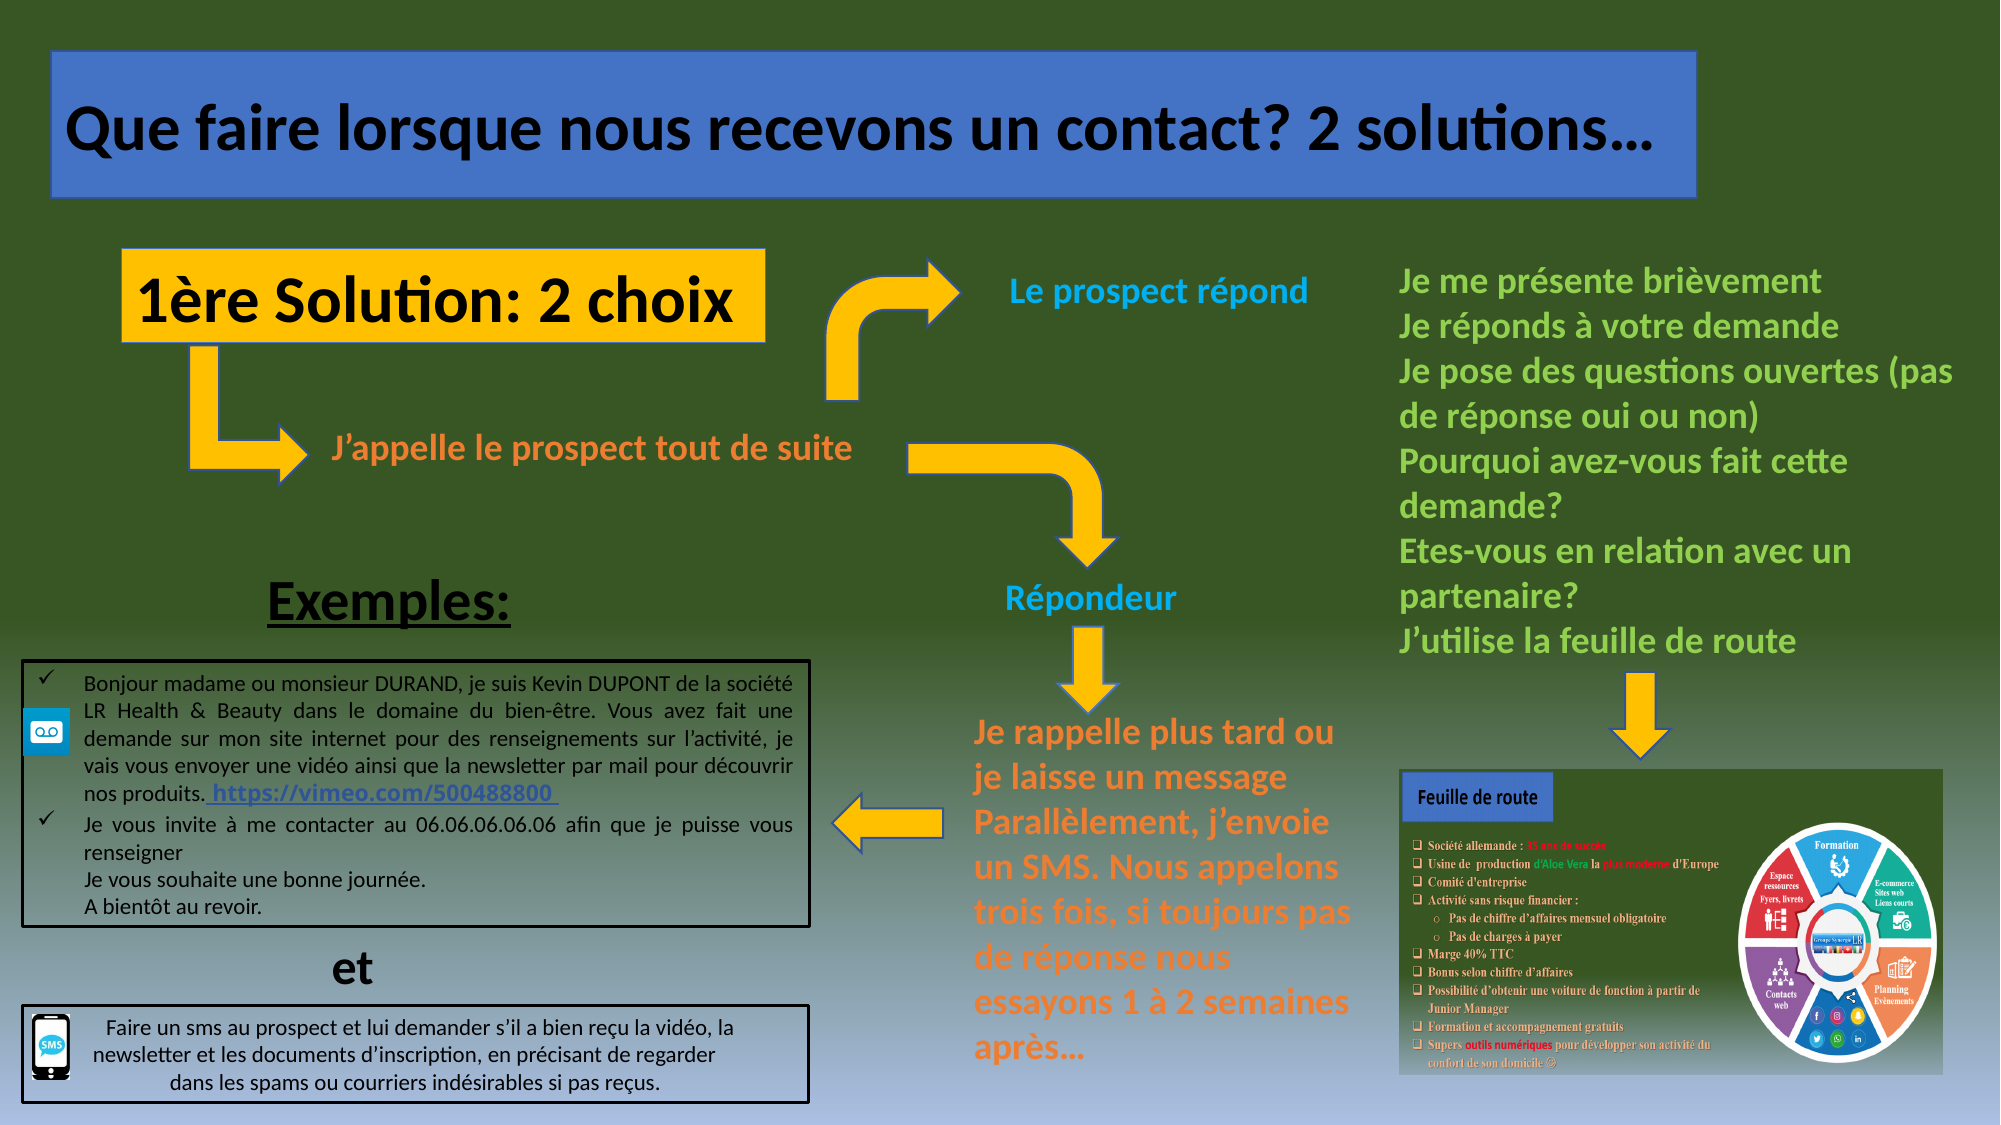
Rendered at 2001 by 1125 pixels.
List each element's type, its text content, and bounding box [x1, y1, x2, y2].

text_box 1ère Solution: 2 choix [121, 248, 766, 343]
text_box Faire un sms au prospect et lui demander s’il a bien reçu la vidéo, la newsletter et les documents d’inscription, en précisant de regarder dans les spams ou courriers indésirables si pas reçus. [22, 1005, 809, 1103]
picture [1399, 769, 1943, 1075]
text_box Le prospect répond [994, 258, 1325, 319]
text_box [830, 791, 945, 856]
picture [31, 722, 62, 743]
text_box J’appelle le prospect tout de suite [316, 415, 882, 476]
text_box Exemples: [252, 554, 582, 639]
text_box Bonjour madame ou monsieur DURAND, je suis Kevin DUPONT de la société LR Health & Beauty dans le domaine du bien-être. Vous avez fait une demande sur mon site internet pour des renseignements sur l’activité, je vais vous envoyer une vidéo ainsi que la newsletter par mail pour découvrir nos produits. https://vimeo.com/500488800 Je vous invite à me contacter au 06.06.06.06.06 afin que je puisse vous renseigner Je vous souhaite une bonne journée. A bientôt au revoir. [22, 661, 810, 927]
text_box et [316, 927, 390, 1002]
text_box Je rappelle plus tard ou je laisse un message Parallèlement, j’envoie un SMS. Nous appelons trois fois, si toujours pas de réponse nous essayons 1 à 2 semaines après… [958, 699, 1371, 1075]
text_box [1055, 625, 1122, 699]
text_box Répondeur [990, 565, 1219, 626]
text_box Je me présente brièvement Je réponds à votre demande Je pose des questions ouvertes (pas de réponse oui ou non) Pourquoi avez-vous fait cette demande? Etes-vous en relation avec un partenaire? J’utilise la feuille de route [1384, 248, 1971, 669]
picture [32, 1014, 70, 1080]
text_box [188, 344, 311, 488]
text_box [906, 441, 1122, 571]
text_box [1607, 670, 1674, 761]
text_box Que faire lorsque nous recevons un contact? 2 solutions… [50, 50, 1698, 199]
text_box [824, 256, 963, 403]
